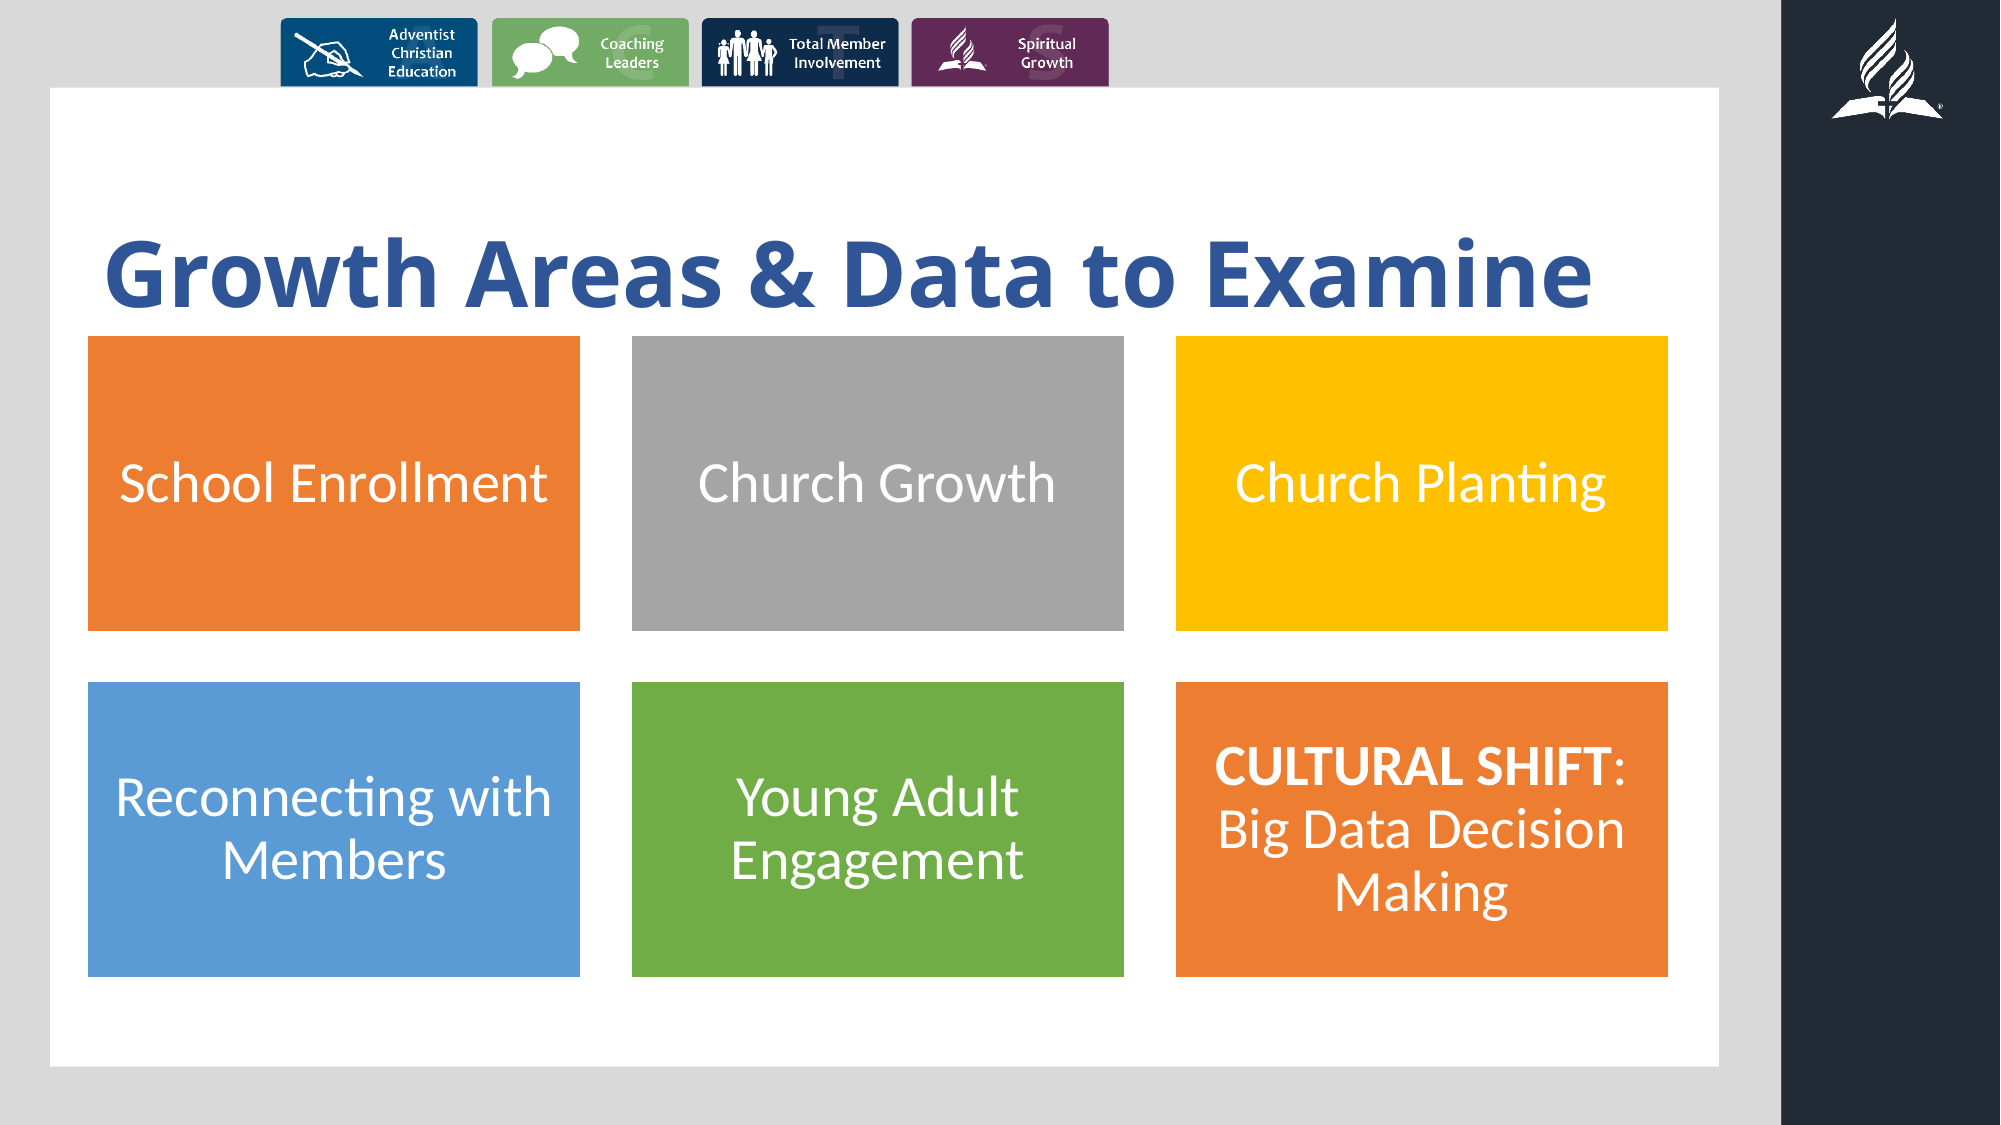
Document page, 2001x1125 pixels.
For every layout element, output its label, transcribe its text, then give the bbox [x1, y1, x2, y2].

title Growth Areas & Data to Examine [87, 182, 1669, 299]
picture [1831, 18, 1943, 119]
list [87, 299, 1669, 1014]
picture [239, 0, 1150, 134]
